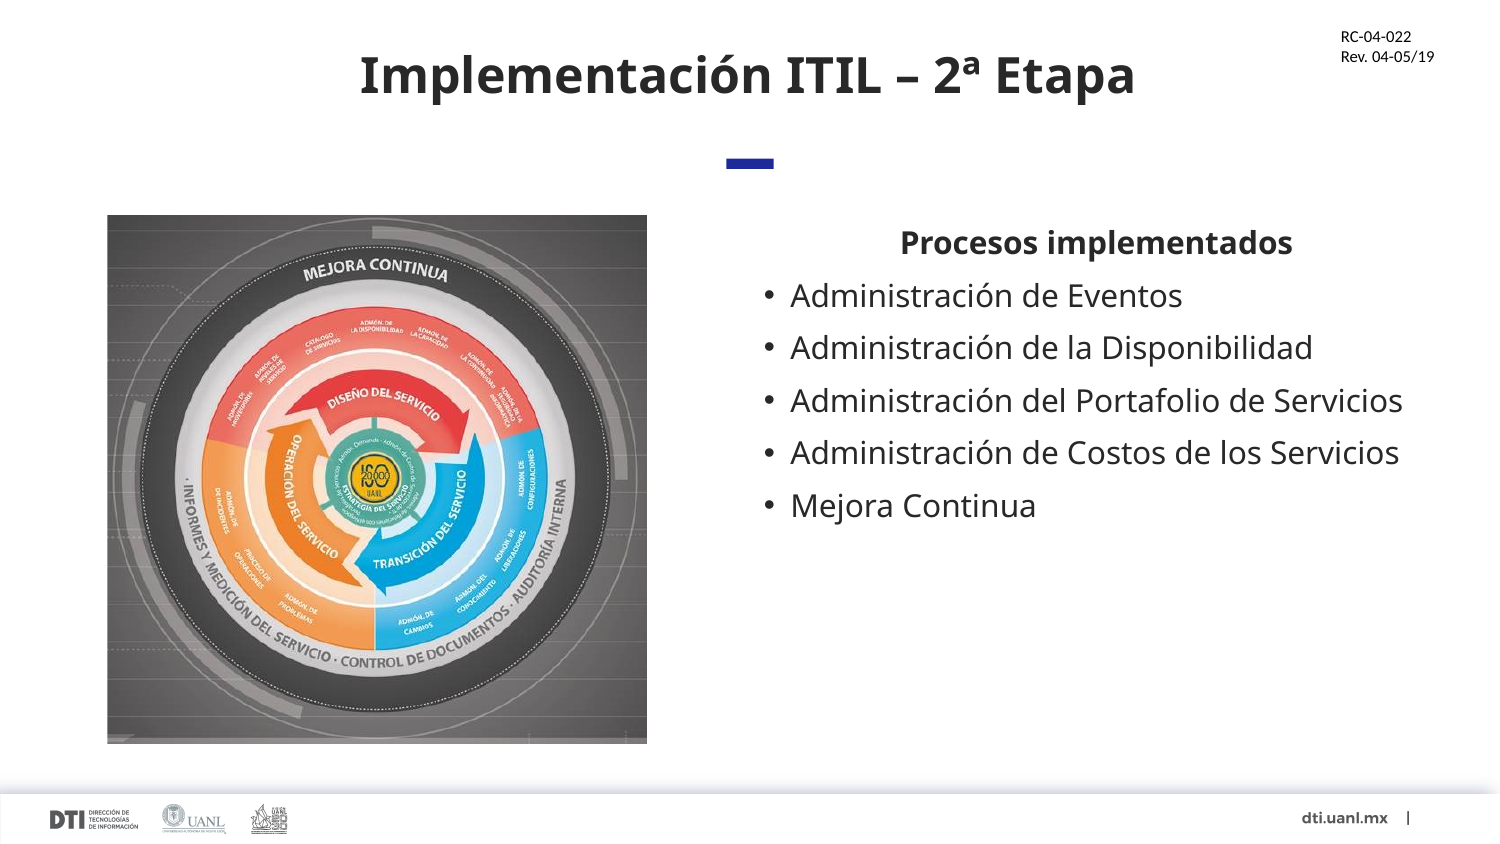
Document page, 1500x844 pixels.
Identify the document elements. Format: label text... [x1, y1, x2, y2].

slide_number [1107, 807, 1445, 828]
title Implementación ITIL – 2ª Etapa [68, 42, 1429, 131]
picture [0, 0, 1500, 844]
subtitle Procesos implementados Administración de Eventos Administración de la Disponibilidad Administración del Portafolio de Servicios Administración de Costos de los Servicios Mejora Continua [748, 215, 1445, 596]
